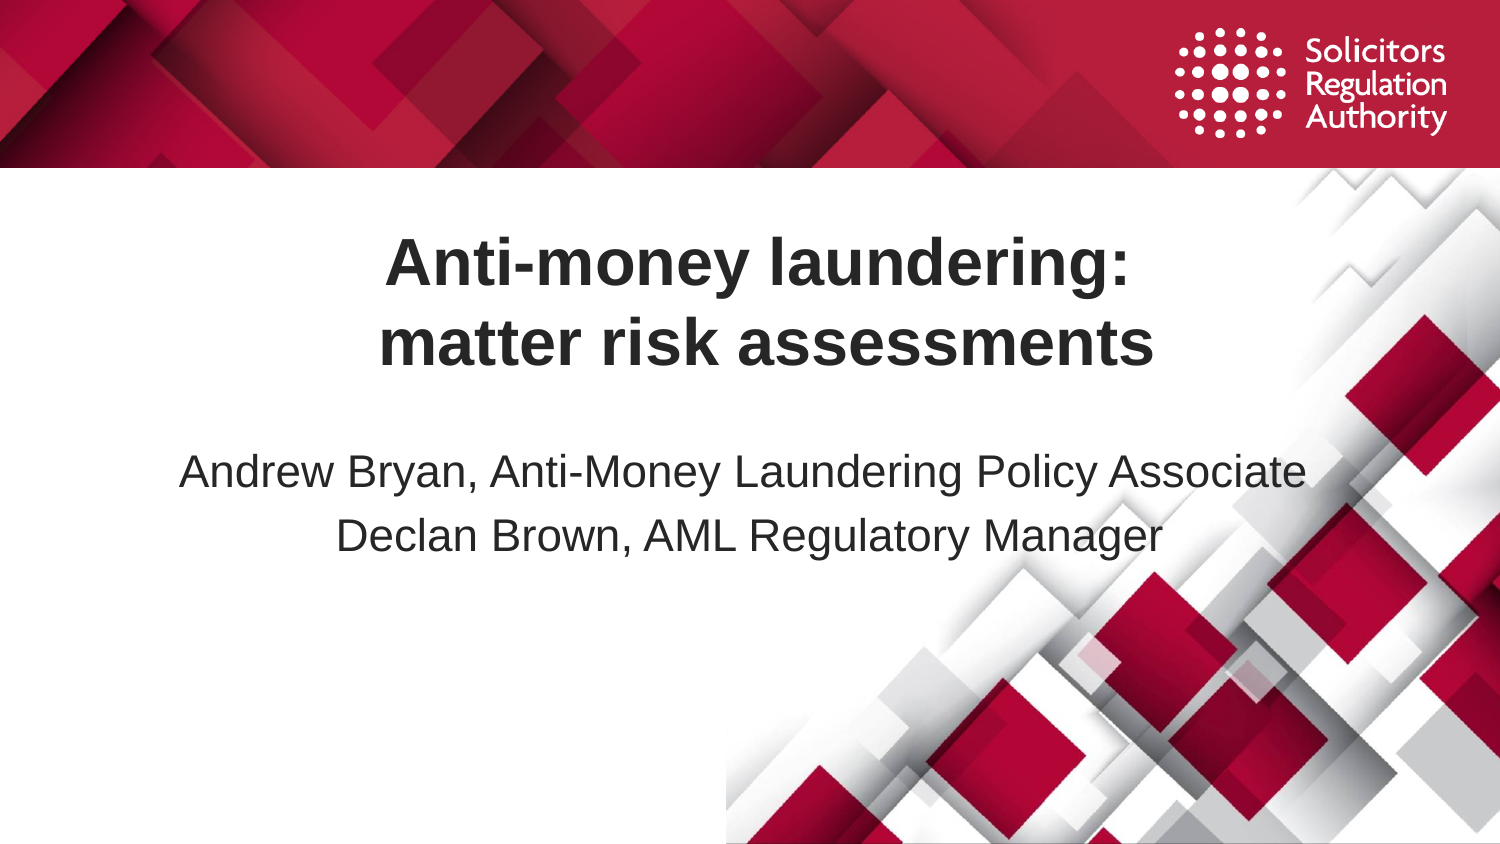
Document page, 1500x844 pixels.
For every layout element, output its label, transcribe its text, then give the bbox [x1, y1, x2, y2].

picture [0, 0, 1500, 843]
subtitle Andrew Bryan, Anti-Money Laundering Policy Associate Declan Brown, AML Regulatory Manager [100, 433, 1400, 650]
title Anti-money laundering: matter risk assessments [218, 207, 1317, 389]
